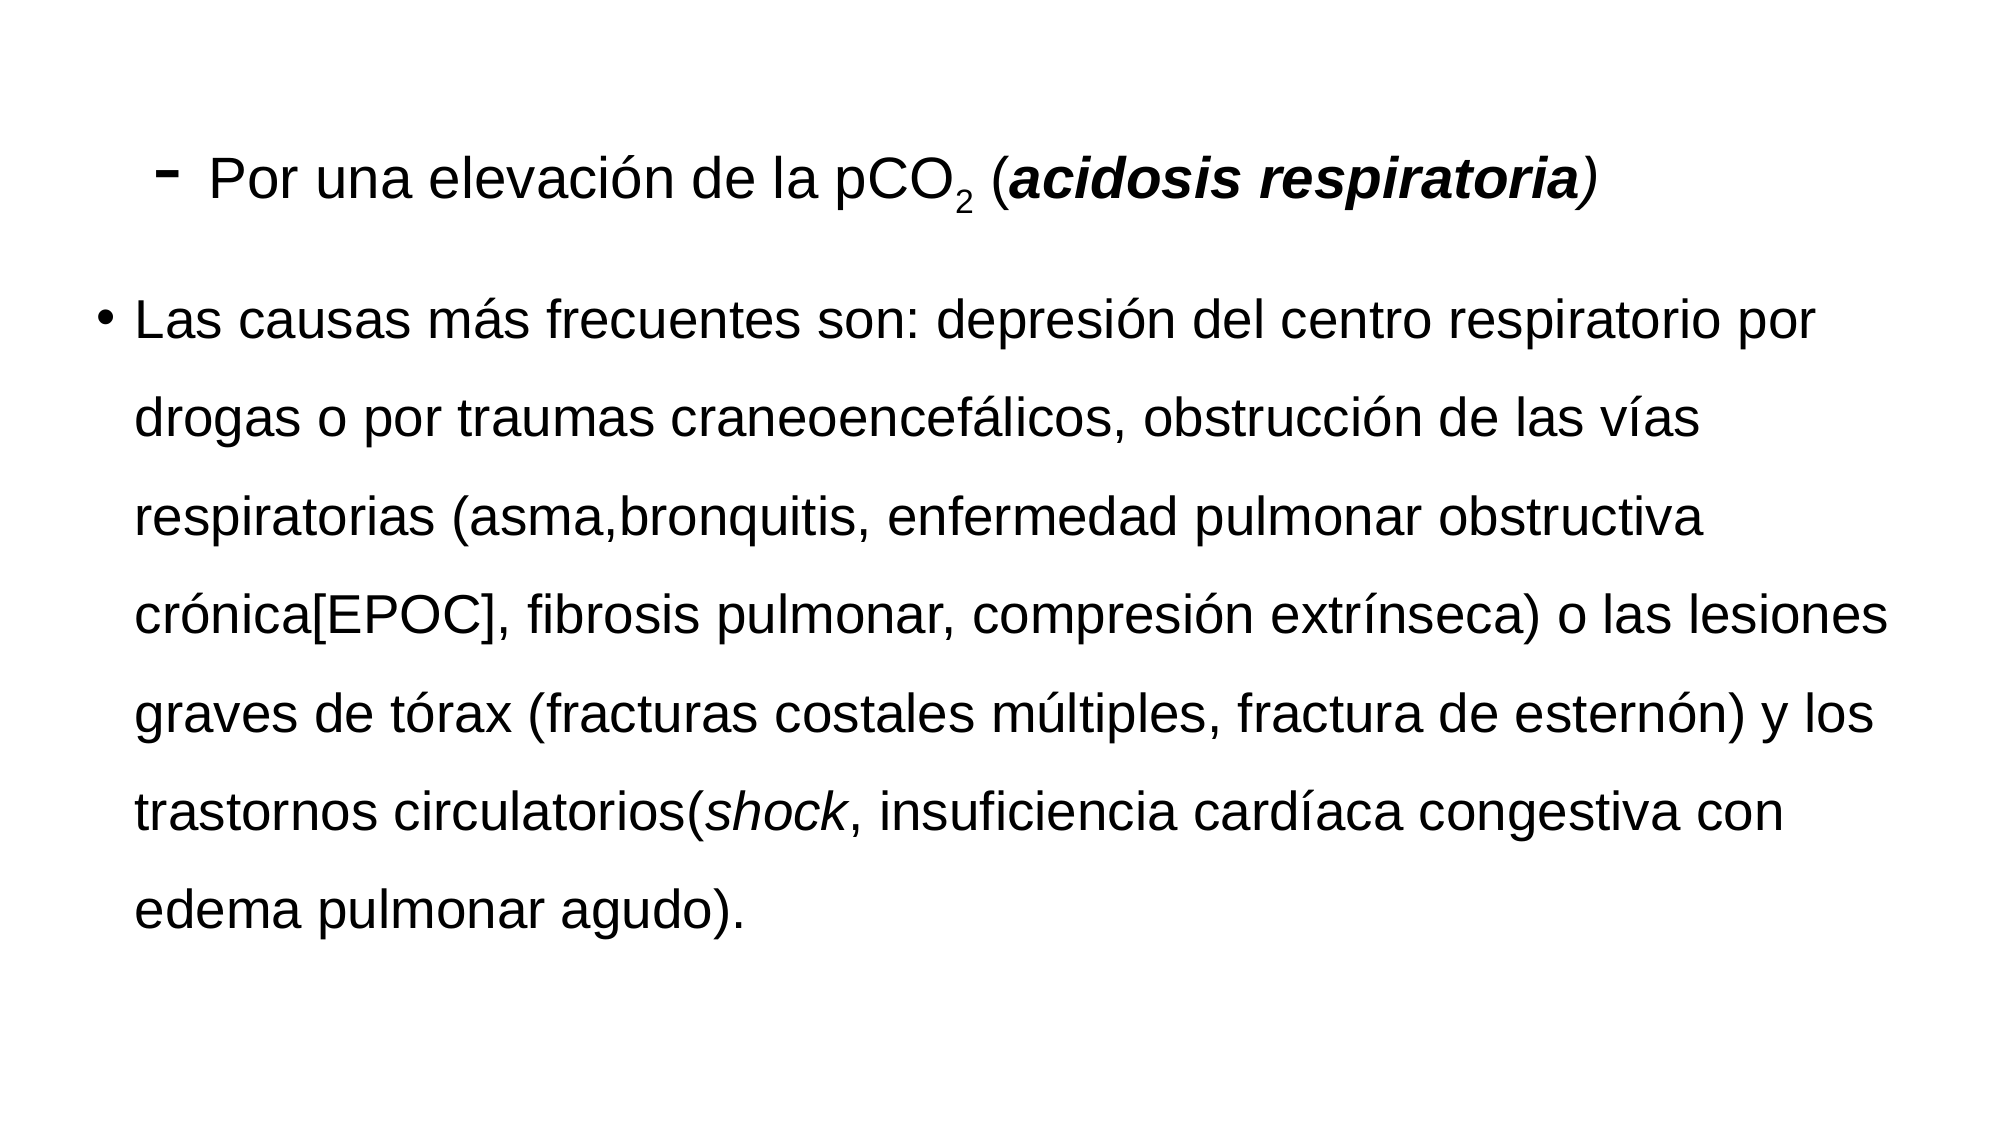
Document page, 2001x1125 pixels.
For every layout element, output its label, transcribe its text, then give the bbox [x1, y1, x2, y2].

list Las causas más frecuentes son: depresión del centro respiratorio por drogas o por traumas craneoencefálicos, obstrucción de las vías respiratorias (asma,bronquitis, enfermedad pulmonar obstructiva crónica[EPOC], fibrosis pulmonar, compresión extrínseca) o las lesiones graves de tórax (fracturas costales múltiples, fractura de esternón) y los trastornos circulatorios(shock, insuficiencia cardíaca congestiva con edema pulmonar agudo). [81, 243, 1947, 1014]
title - Por una elevación de la pCO2 (acidosis respiratoria) [137, 59, 1863, 243]
